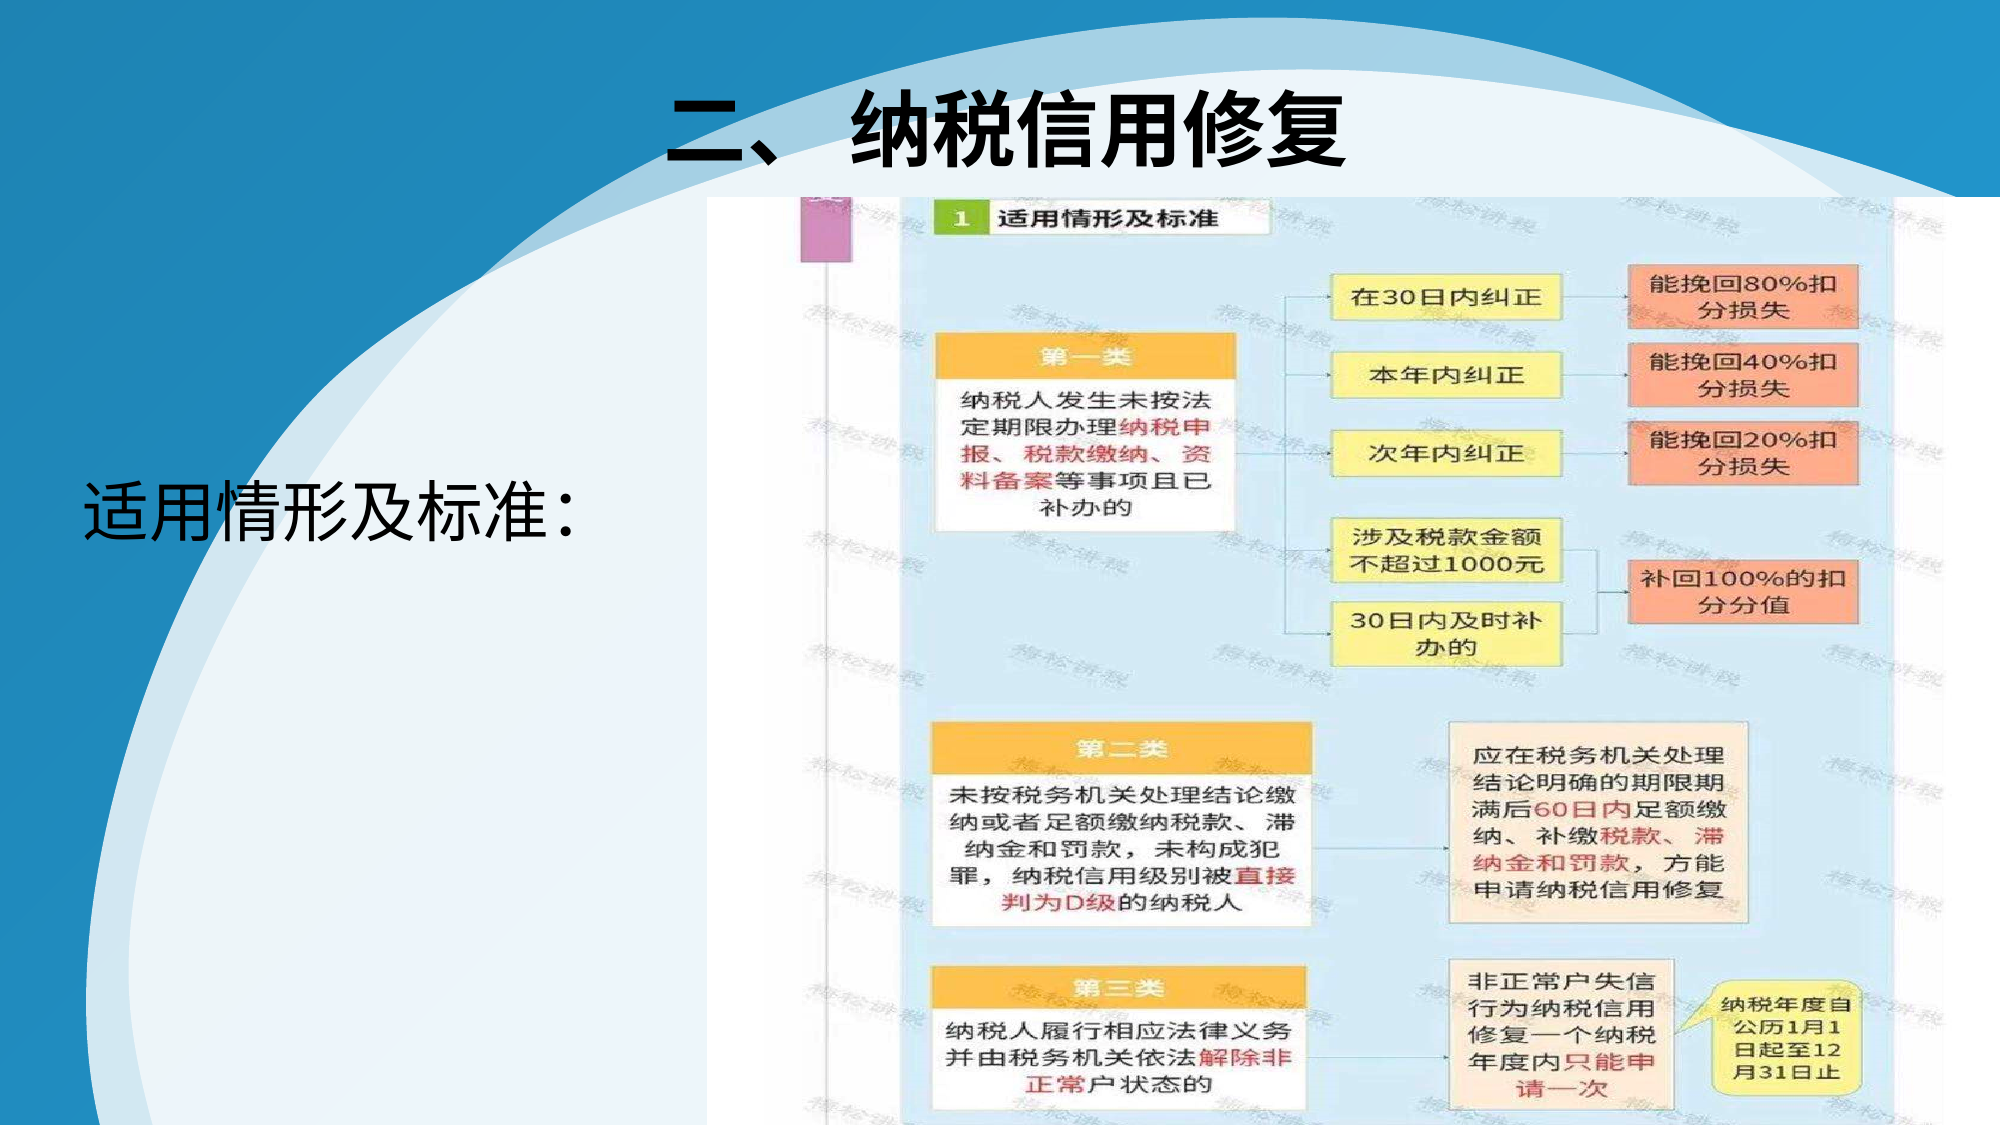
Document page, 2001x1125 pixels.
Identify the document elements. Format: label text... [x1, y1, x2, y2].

text_box 二、 纳税信用修复 [649, 69, 1483, 185]
picture [707, 197, 2000, 1125]
text_box [393, 438, 707, 594]
text_box 适用情形及标准： [67, 438, 609, 558]
